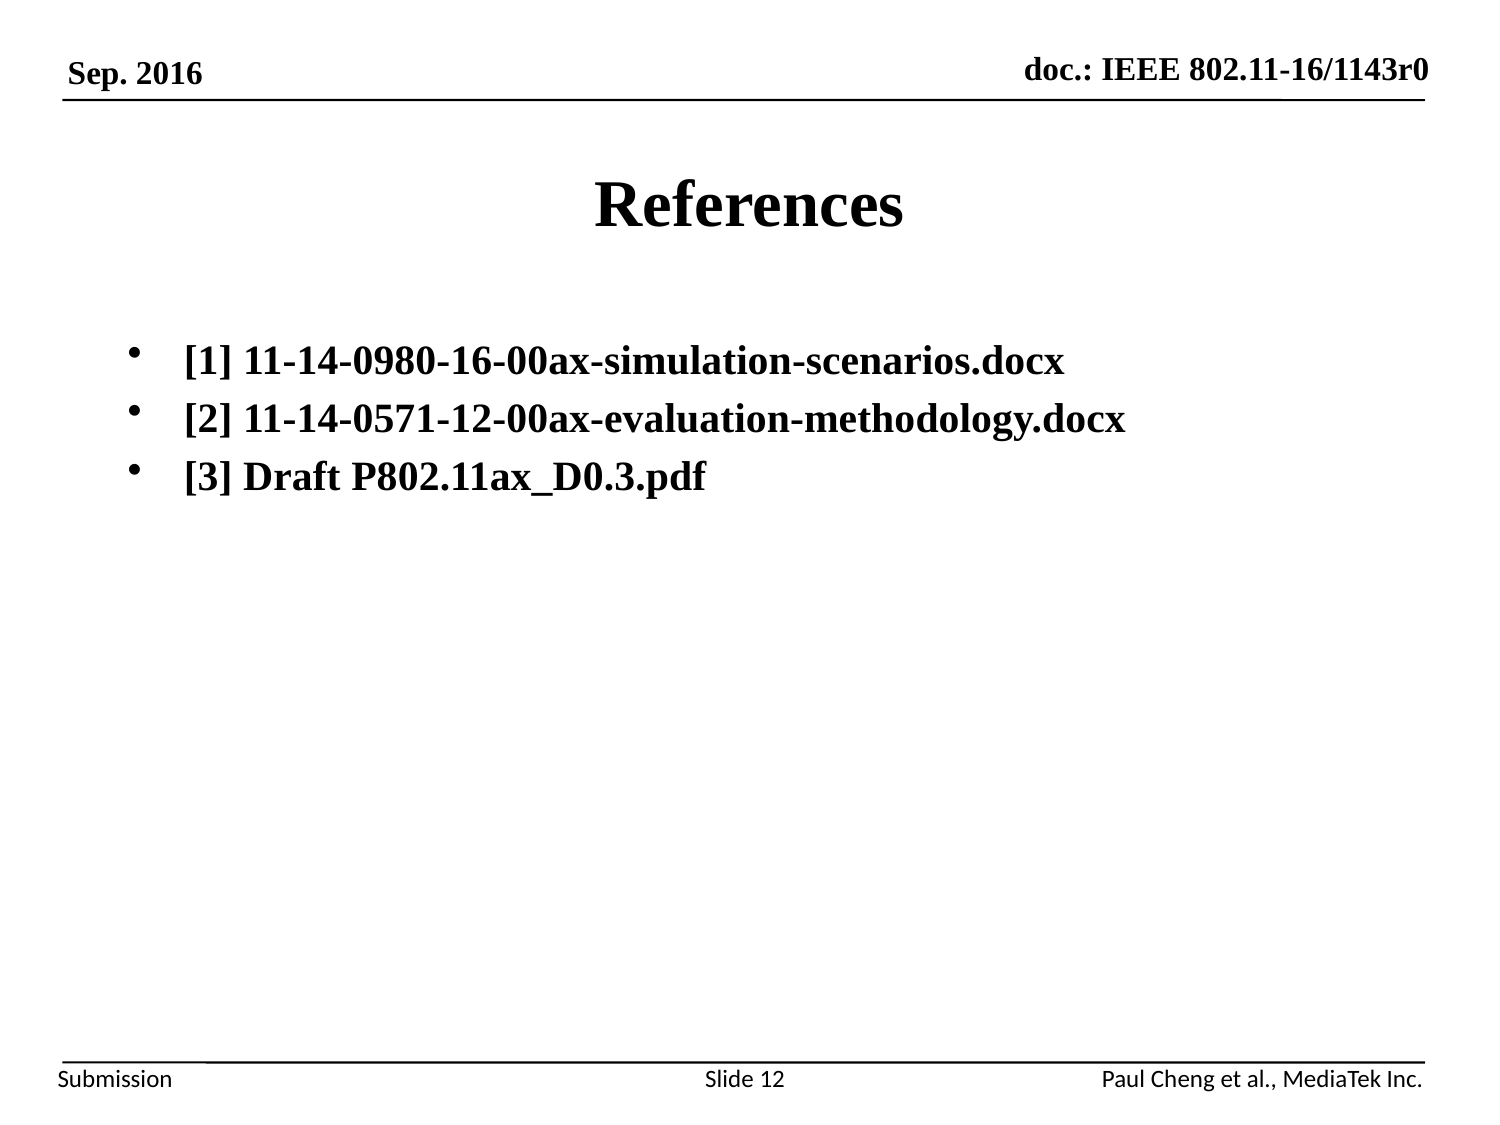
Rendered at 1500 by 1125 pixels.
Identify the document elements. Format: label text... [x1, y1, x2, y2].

text_box [1] 11-14-0980-16-00ax-simulation-scenarios.docx [2] 11-14-0571-12-00ax-evaluation-methodology.docx [3] Draft P802.11ax_D0.3.pdf [112, 324, 1388, 1016]
slide_number Slide 12 [702, 1062, 788, 1094]
text_box References [112, 112, 1388, 288]
